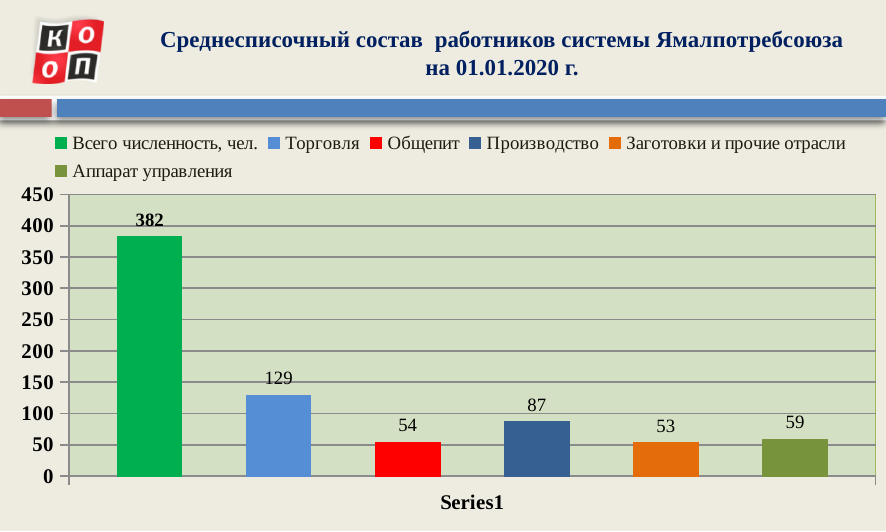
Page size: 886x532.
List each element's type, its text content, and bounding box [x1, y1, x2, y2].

chart [5, 123, 877, 532]
text_box Среднесписочный состав работников системы Ямалпотребсоюза на 01.01.2020 г. [135, 17, 869, 88]
picture [29, 13, 104, 84]
